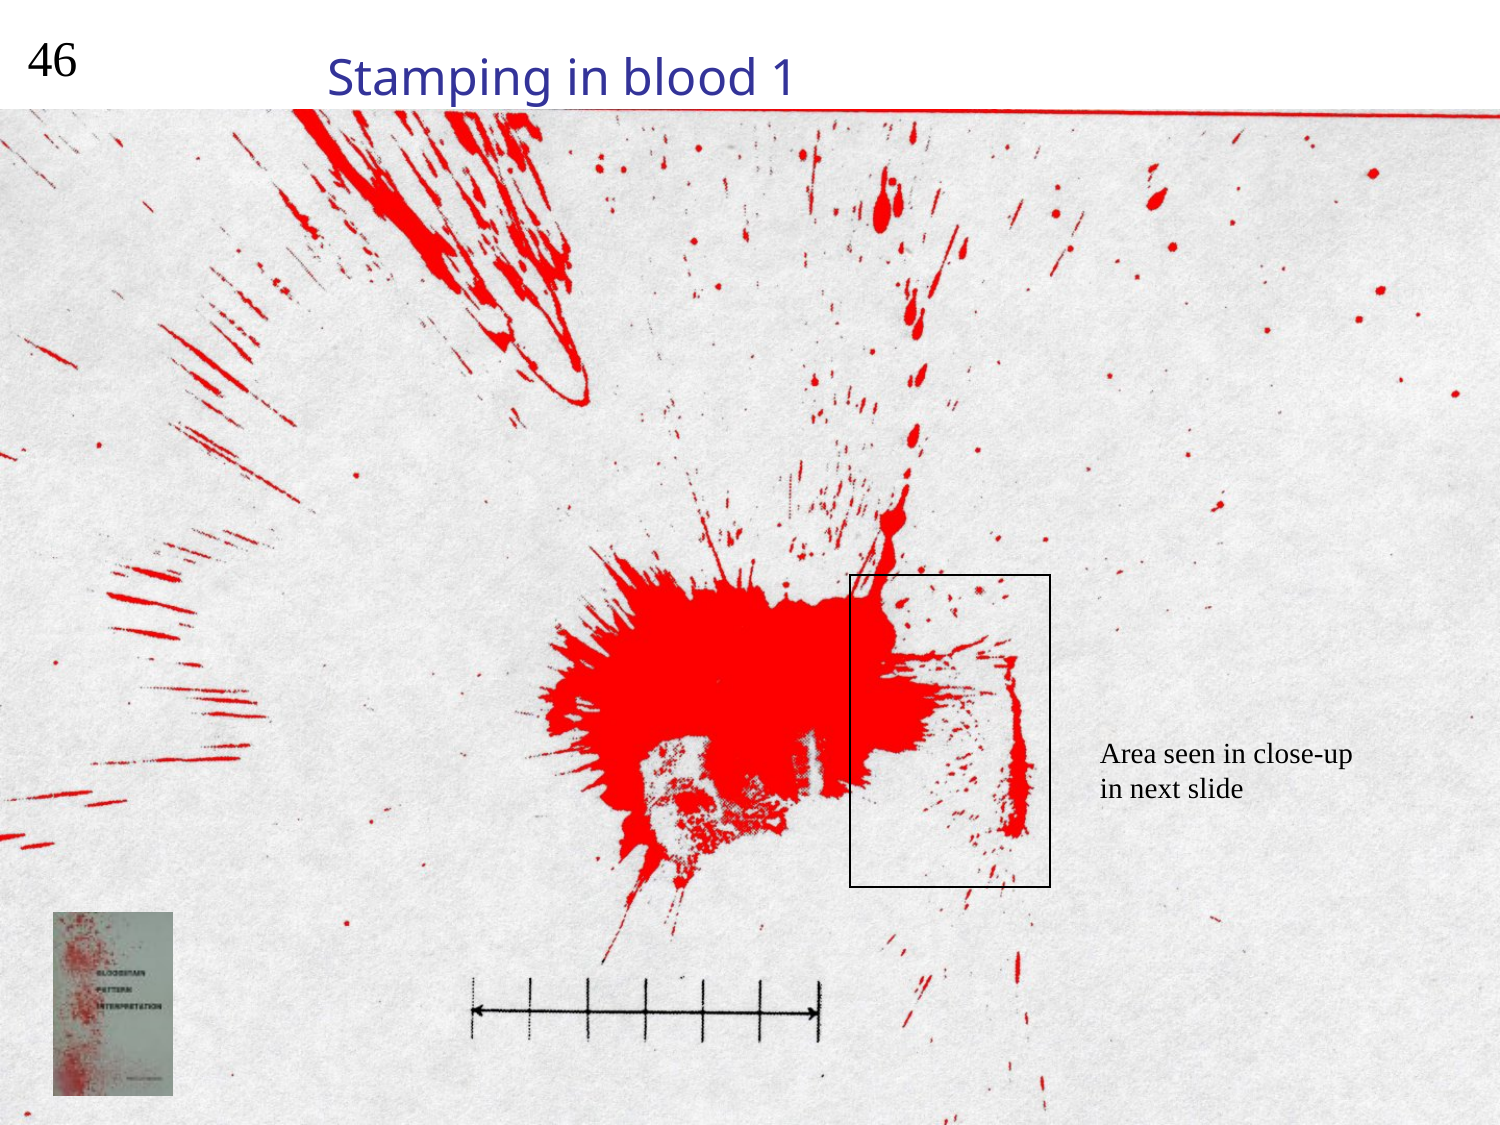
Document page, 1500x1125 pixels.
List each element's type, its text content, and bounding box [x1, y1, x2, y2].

title Stamping in blood 1 [312, 37, 1050, 107]
text_box 46 [12, 19, 93, 95]
picture [0, 108, 1500, 1125]
